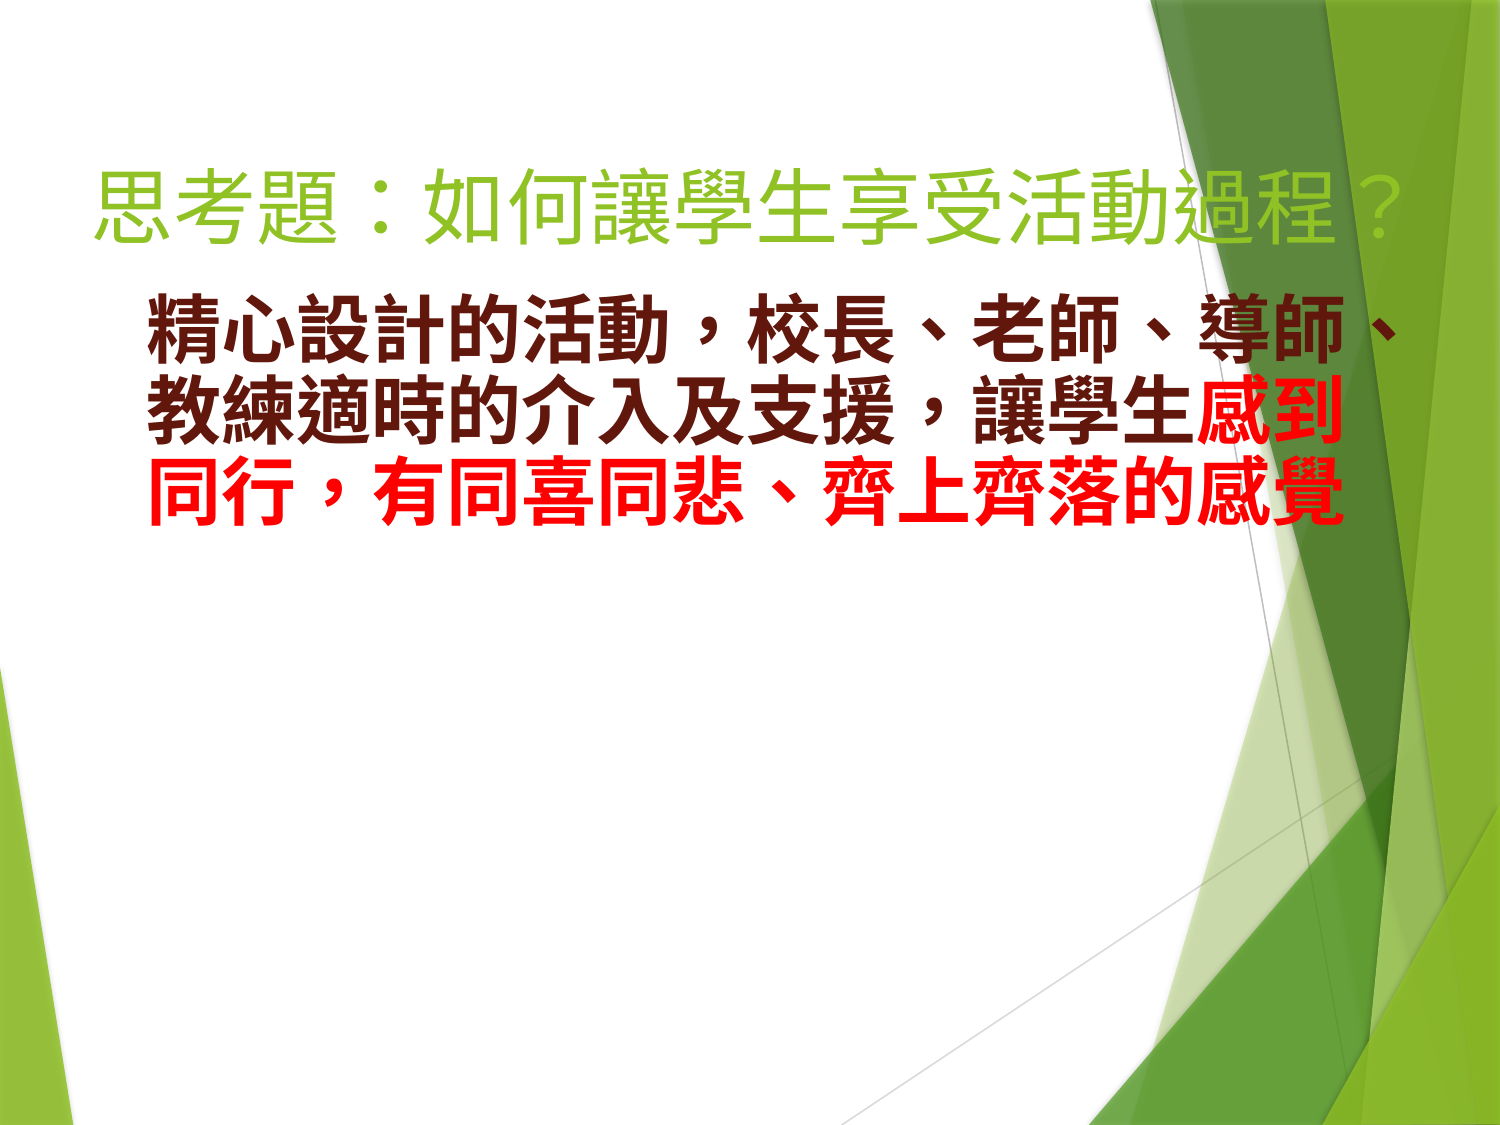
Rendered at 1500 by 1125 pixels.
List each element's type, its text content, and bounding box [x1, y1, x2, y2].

text_box 精心設計的活動，校長、老師、導師、教練適時的介入及支援，讓學生感到同行，有同喜同悲、齊上齊落的感覺 [135, 229, 1421, 542]
title 思考題：如何讓學生享受活動過程？ [75, 139, 1438, 263]
